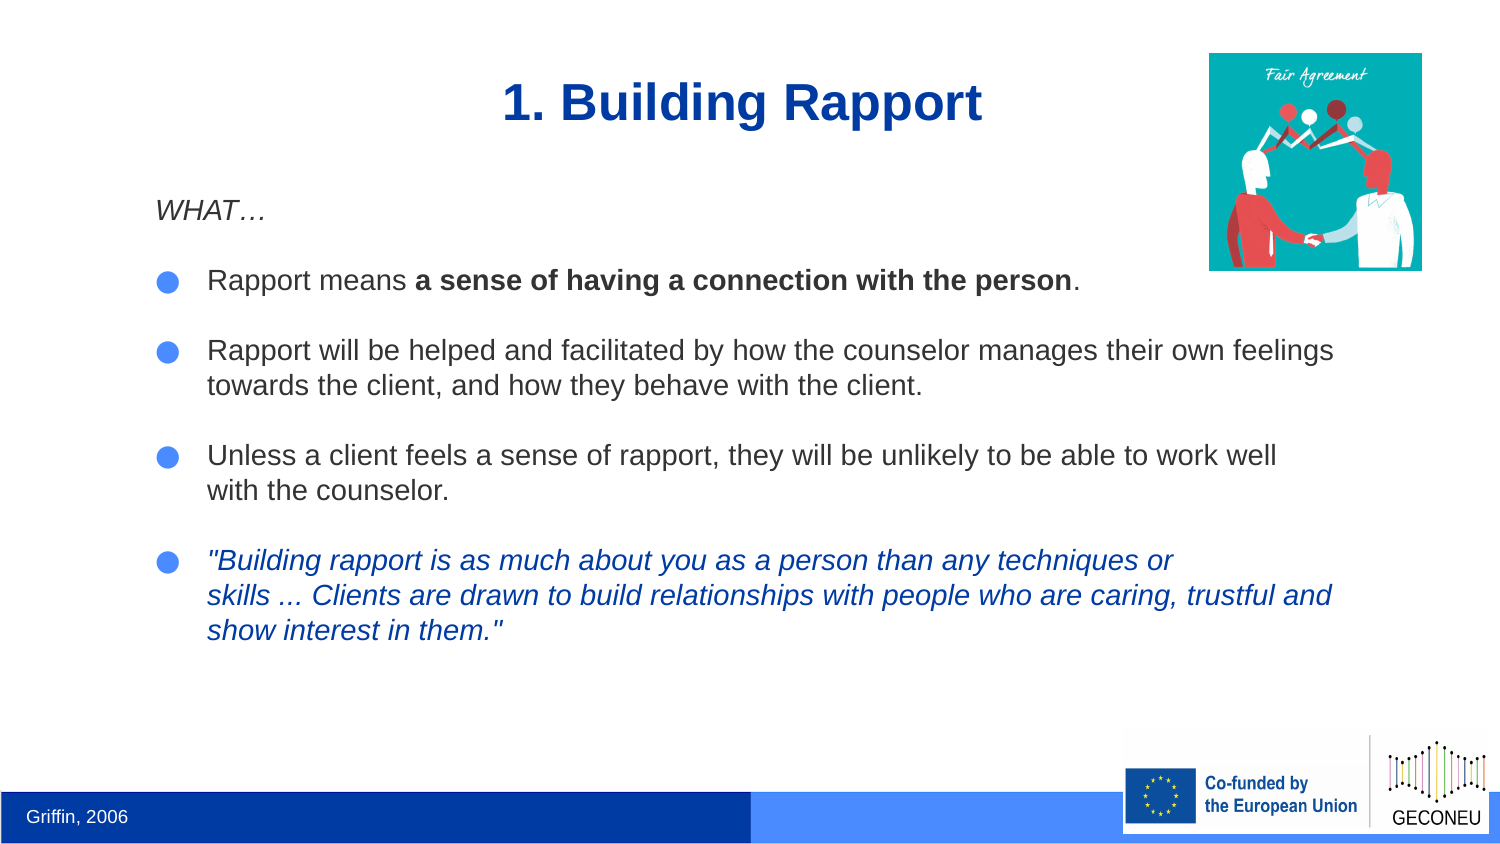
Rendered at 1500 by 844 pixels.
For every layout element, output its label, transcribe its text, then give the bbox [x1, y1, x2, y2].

list WHAT… Rapport means a sense of having a connection with the person. Rapport will be helped and facilitated by how the counselor manages their own feelings towards the client, and how they behave with the client. Unless a client feels a sense of rapport, they will be unlikely to be able to work well with the counselor. "Building rapport is as much about you as a person than any techniques or skills ... Clients are drawn to build relationships with people who are caring, trustful and show interest in them." [116, 176, 1354, 737]
picture [1209, 53, 1422, 271]
picture [0, 727, 1500, 844]
text_box 1. Building Rapport [116, 53, 1207, 148]
